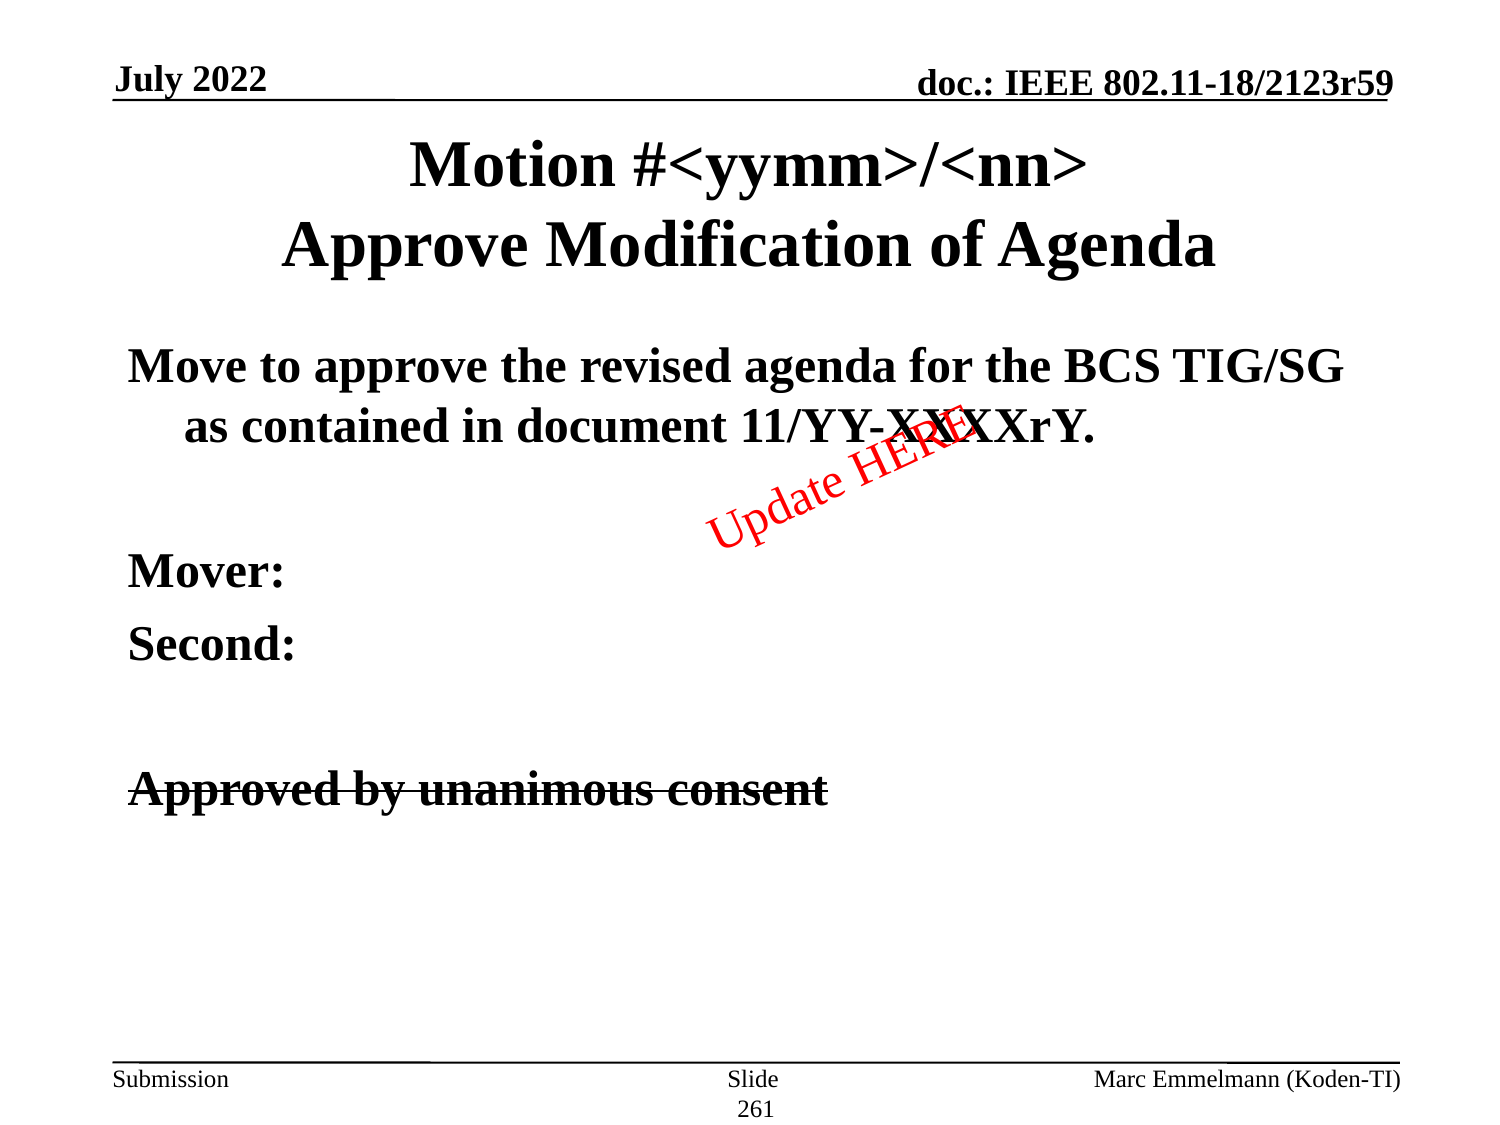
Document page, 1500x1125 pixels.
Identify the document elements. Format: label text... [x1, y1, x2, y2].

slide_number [114, 54, 423, 100]
slide_number Slide 261 [712, 1061, 800, 1123]
text_box Update HERE [680, 373, 1000, 576]
title Motion #<yymm>/<nn> Approve Modification of Agenda [112, 112, 1388, 288]
list Move to approve the revised agenda for the BCS TIG/SG as contained in document 11/YY-XXXXrY. Mover: Second: Approved by unanimous consent [112, 324, 1388, 1000]
footer Marc Emmelmann (Koden-TI) [878, 1061, 1402, 1093]
